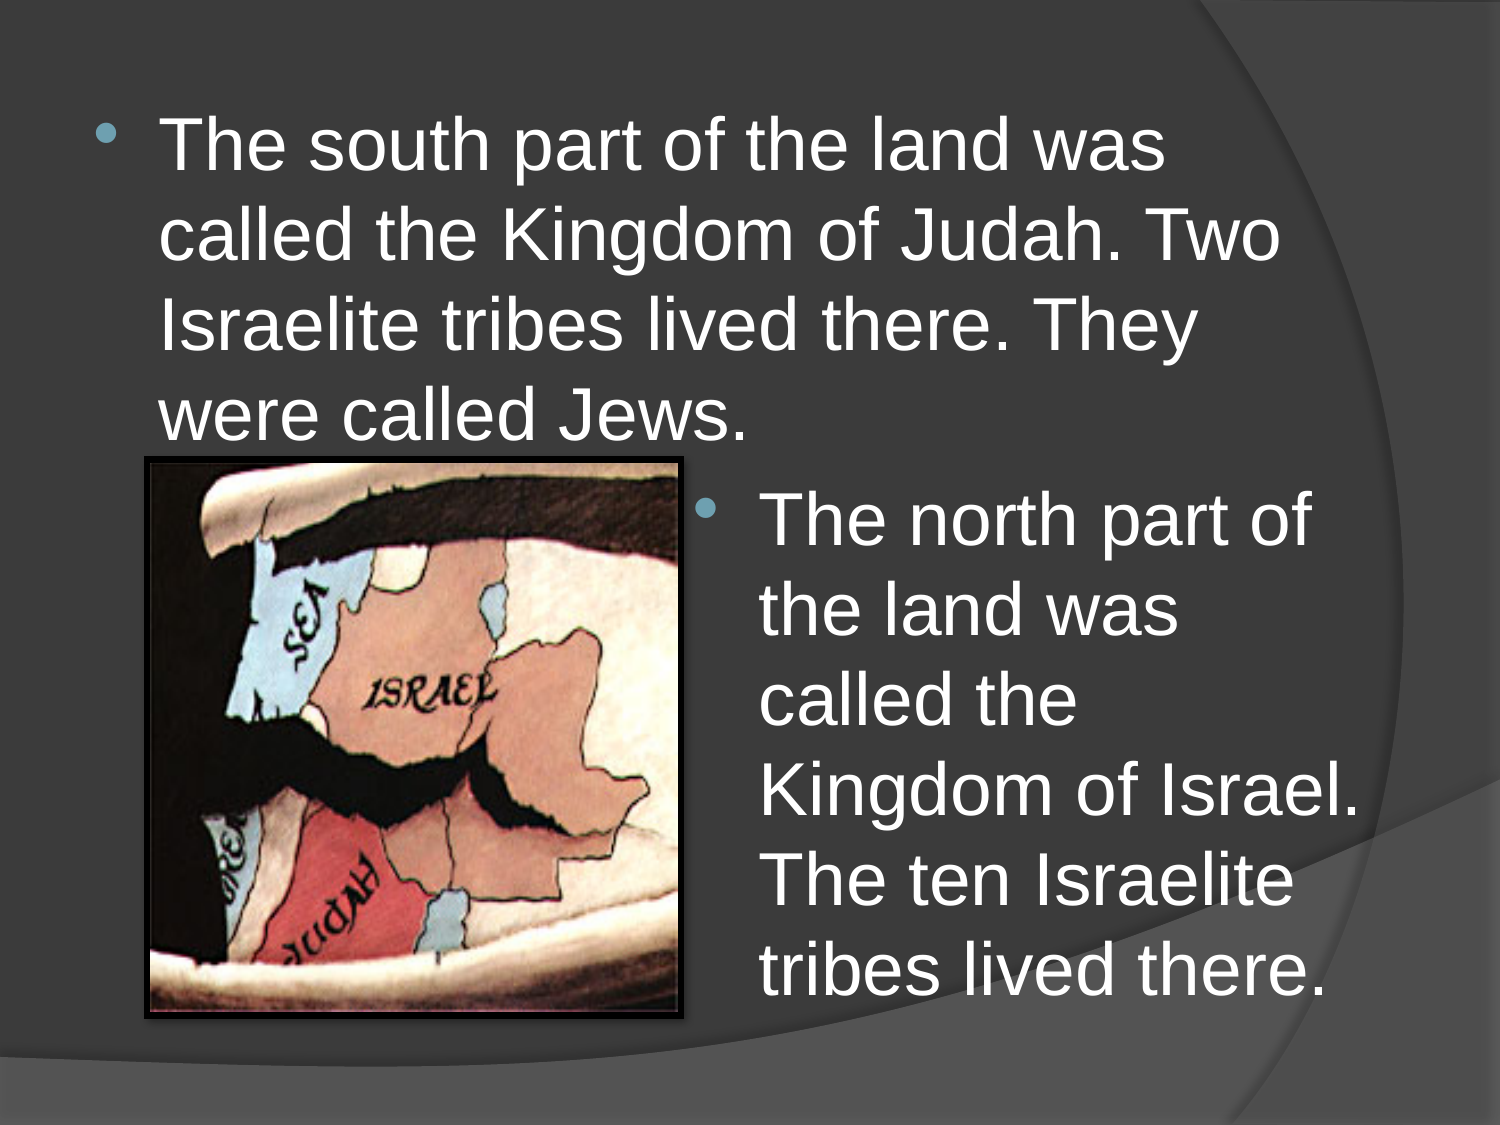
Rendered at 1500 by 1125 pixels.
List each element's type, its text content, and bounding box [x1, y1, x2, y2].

text_box The north part of the land was called the Kingdom of Israel. The ten Israelite tribes lived there. [689, 462, 1388, 1013]
list The south part of the land was called the Kingdom of Judah. Two Israelite tribes lived there. They were called Jews. [75, 87, 1350, 463]
picture [149, 462, 678, 1013]
